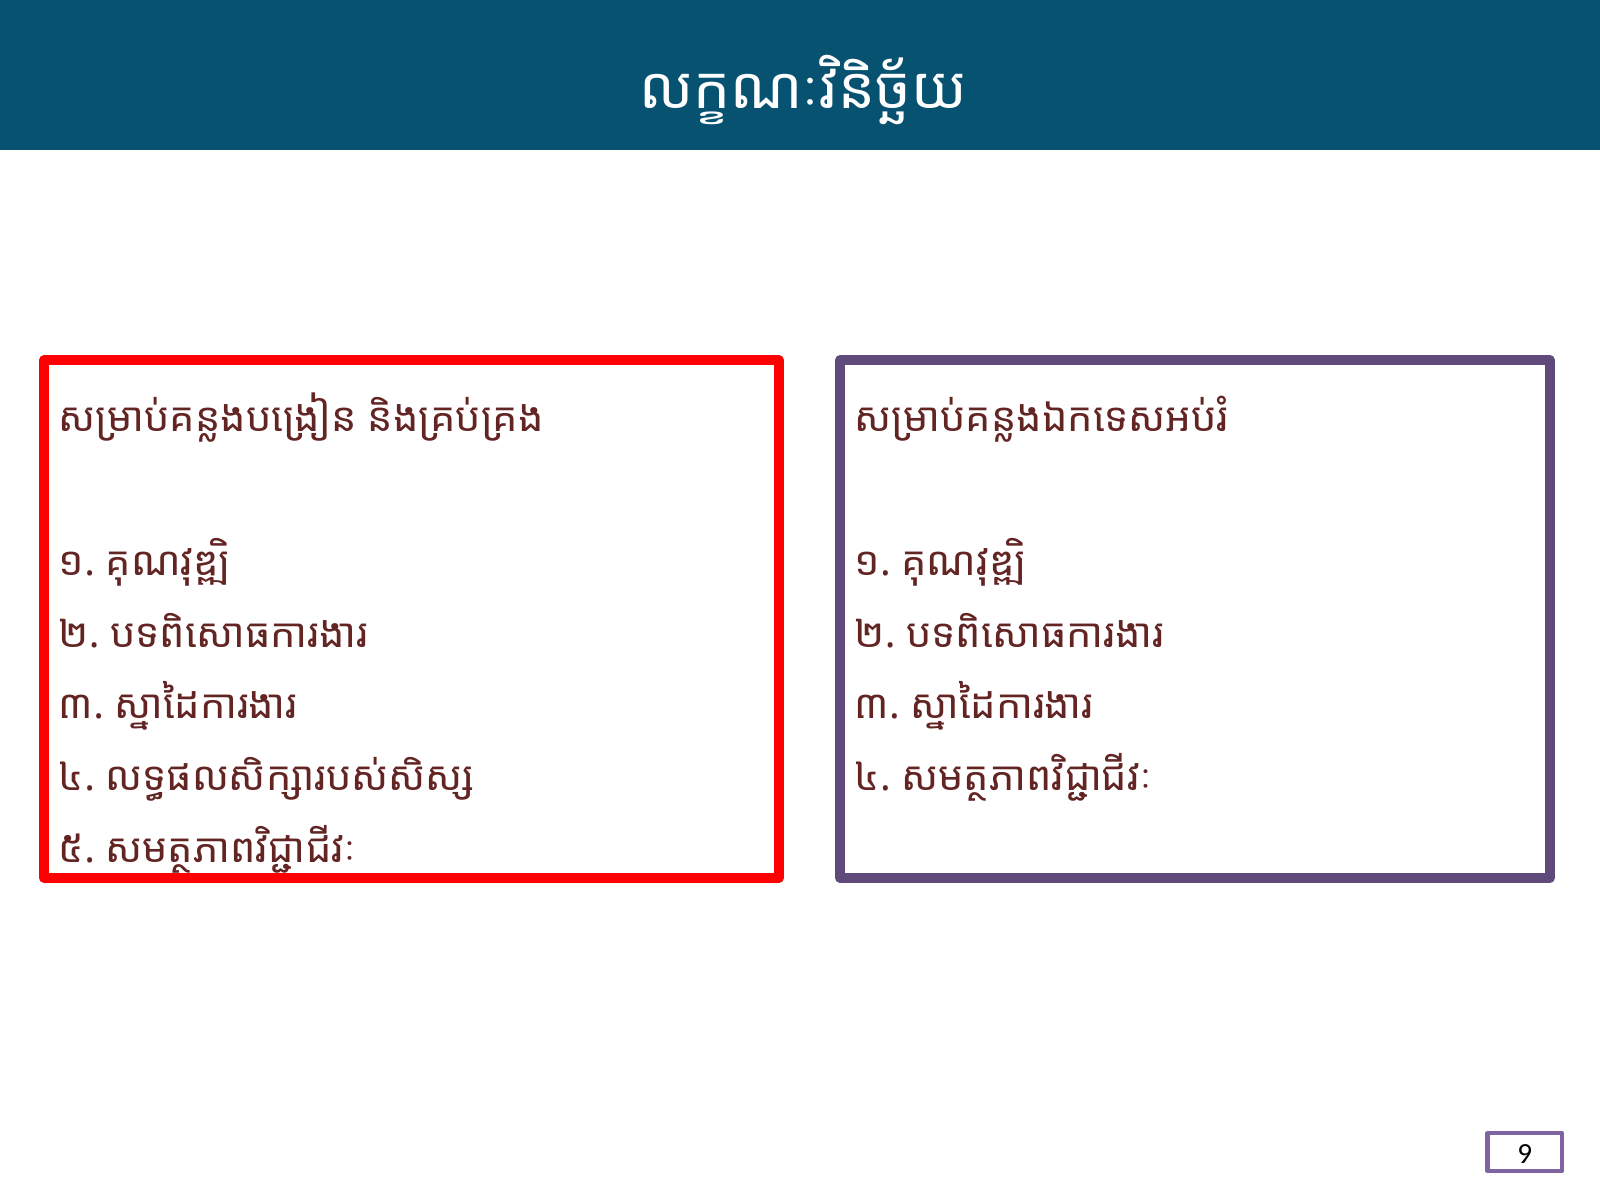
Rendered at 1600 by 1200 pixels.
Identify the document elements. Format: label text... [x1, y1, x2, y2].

text_box សម្រាប់គន្លងបង្រៀន និងគ្រប់គ្រង ១. គុណវុឌ្ឍិ ២. បទពិសោធការងារ ៣. ស្នាដៃការងារ ៤. ​លទ្ធផលសិក្សារបស់សិស្ស ៥. សមត្ថភាពវិជ្ជាជីវៈ [44, 359, 779, 879]
text_box [0, 0, 1600, 152]
text_box 9 [1485, 1131, 1564, 1173]
text_box សម្រាប់គន្លងឯកទេសអប់រំ ១. គុណវុឌ្ឍិ ២. បទពិសោធការងារ ៣. ស្នាដៃការងារ ៤. សមត្ថភាពវិជ្ជាជីវៈ [840, 359, 1550, 879]
text_box លក្ខណៈវិនិច្ឆ័យ [3, 50, 1600, 121]
